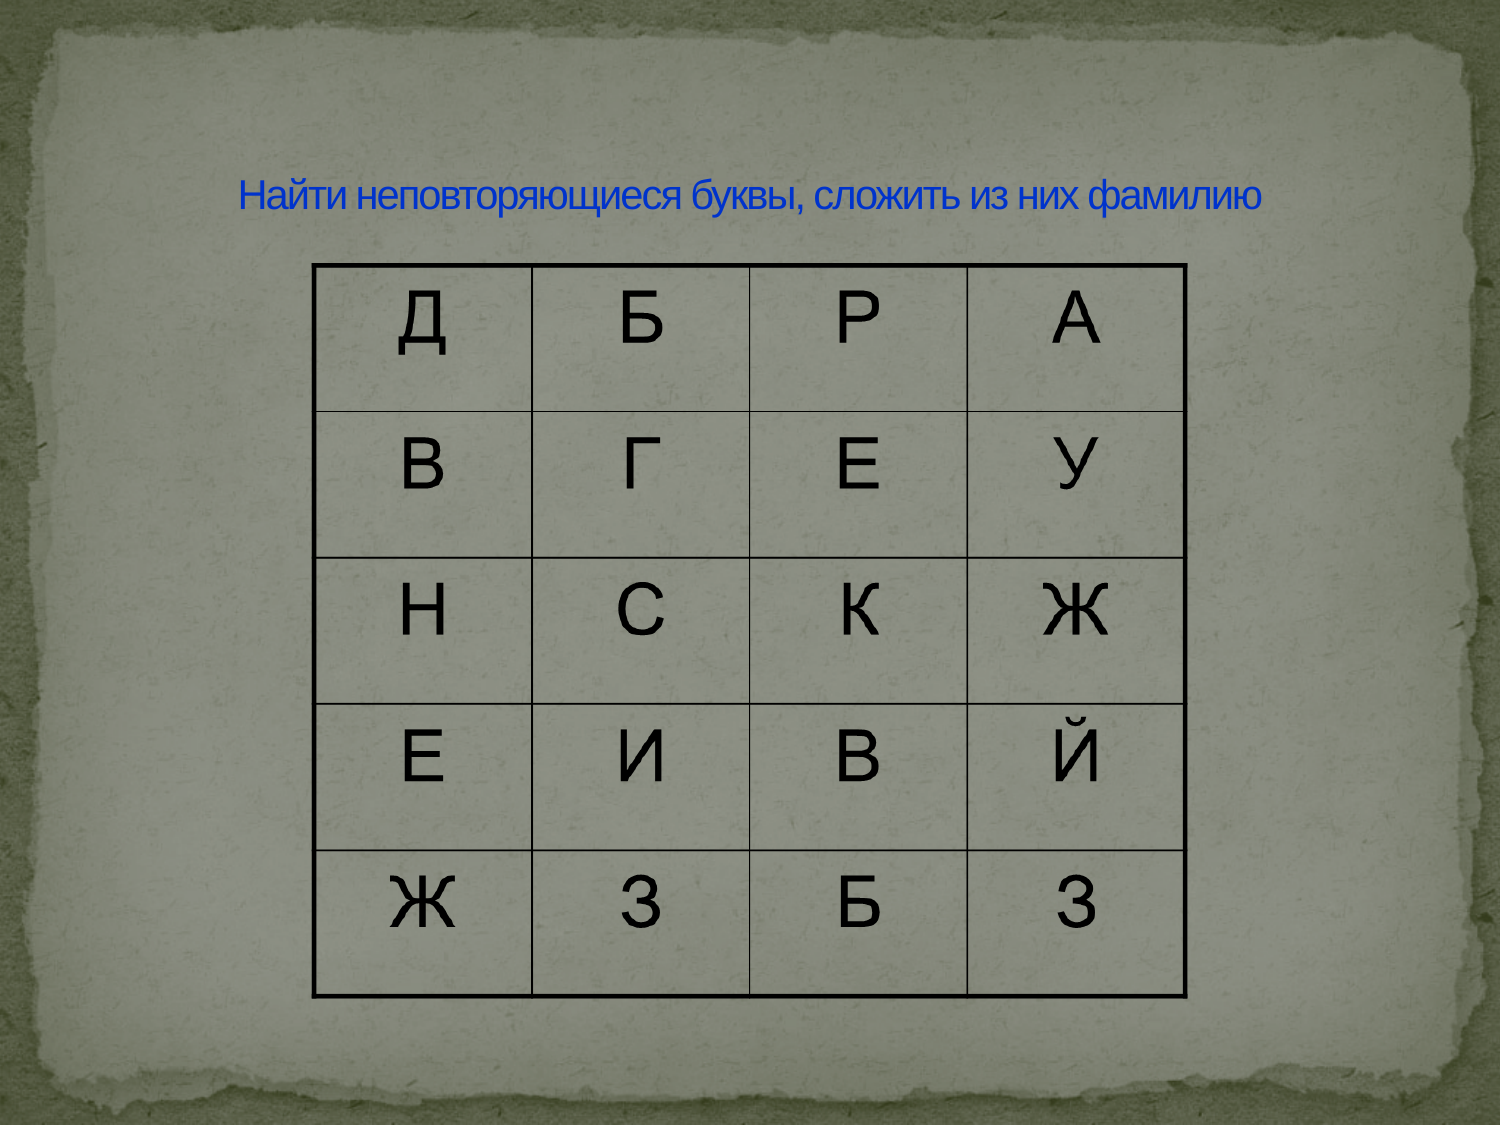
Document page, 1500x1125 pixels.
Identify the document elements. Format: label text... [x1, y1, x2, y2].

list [313, 251, 1187, 999]
title Найти неповторяющиеся буквы, сложить из них фамилию [74, 22, 1425, 225]
